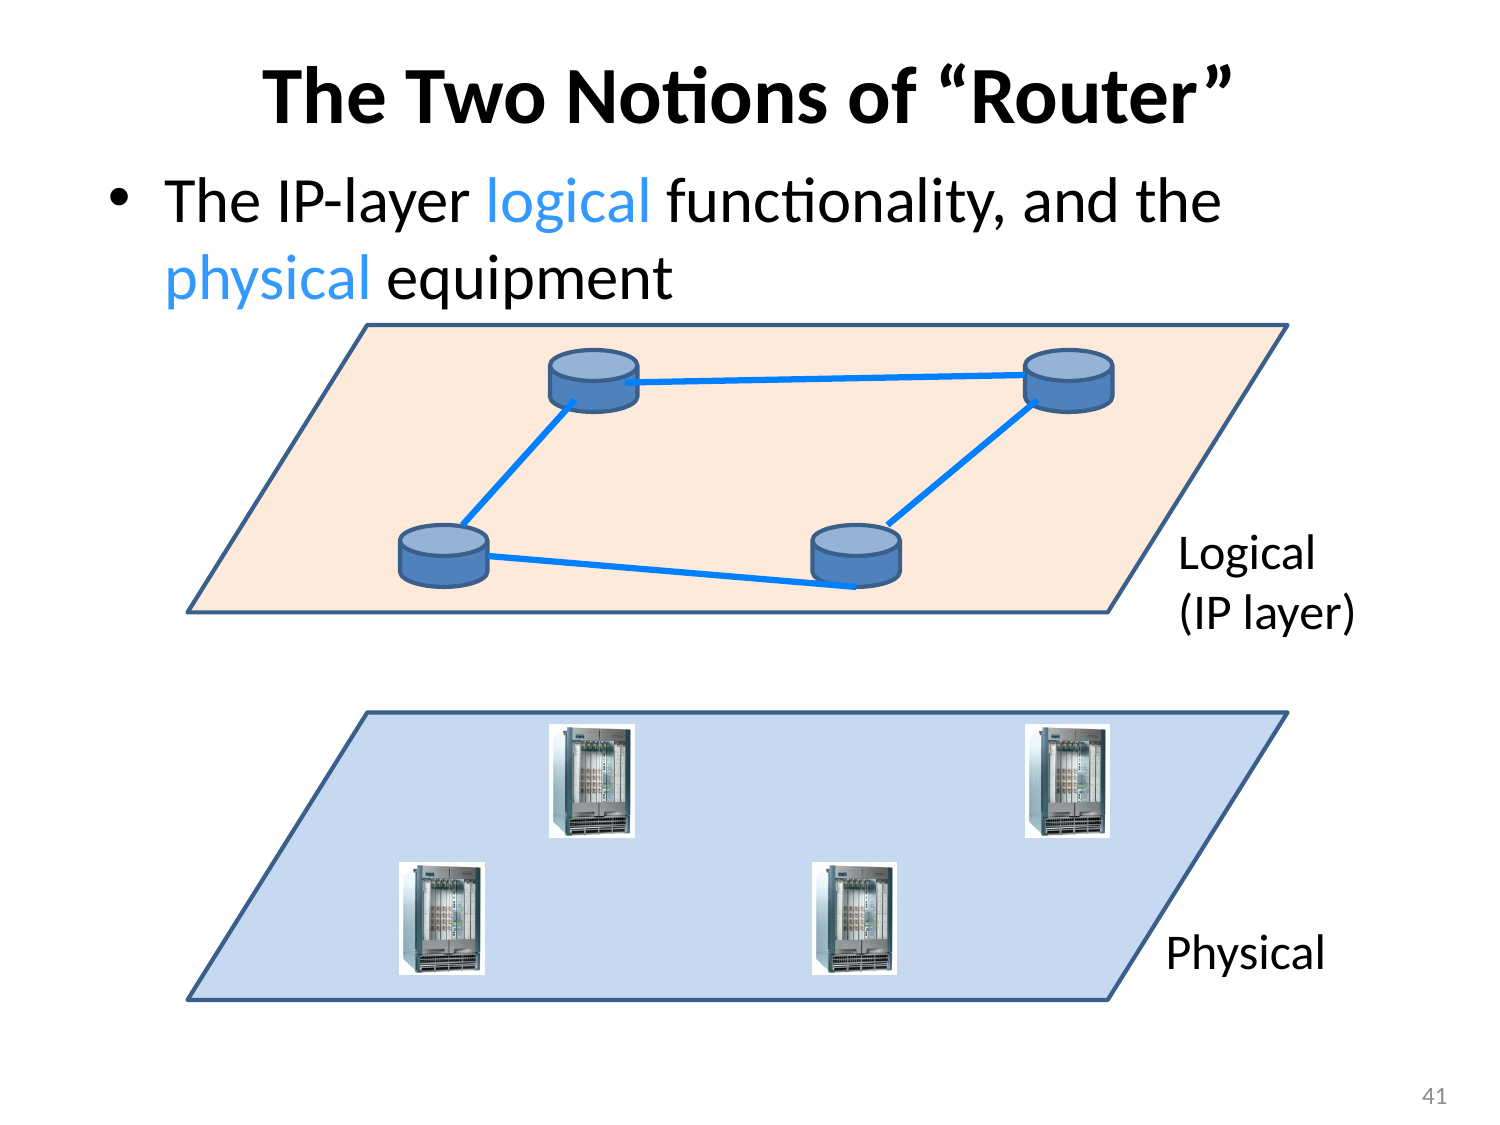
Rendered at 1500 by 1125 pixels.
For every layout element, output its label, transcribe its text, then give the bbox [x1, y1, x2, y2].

picture [399, 862, 485, 976]
text_box [403, 528, 484, 553]
text_box [185, 710, 1290, 1003]
picture [549, 724, 635, 838]
list The IP-layer logical functionality, and the physical equipment [92, 149, 1451, 313]
picture [1024, 724, 1110, 838]
text_box [547, 347, 640, 415]
text_box Logical (IP layer) [1163, 512, 1373, 648]
text_box [1028, 353, 1110, 378]
picture [812, 862, 898, 976]
slide_number 41 [987, 1065, 1463, 1125]
text_box [397, 522, 490, 590]
text_box [810, 522, 903, 590]
text_box [185, 322, 1290, 615]
text_box CP [553, 353, 634, 378]
text_box [815, 528, 897, 553]
text_box Physical [1150, 912, 1342, 988]
text_box [1022, 347, 1115, 415]
title The Two Notions of “Router” [74, 44, 1426, 138]
